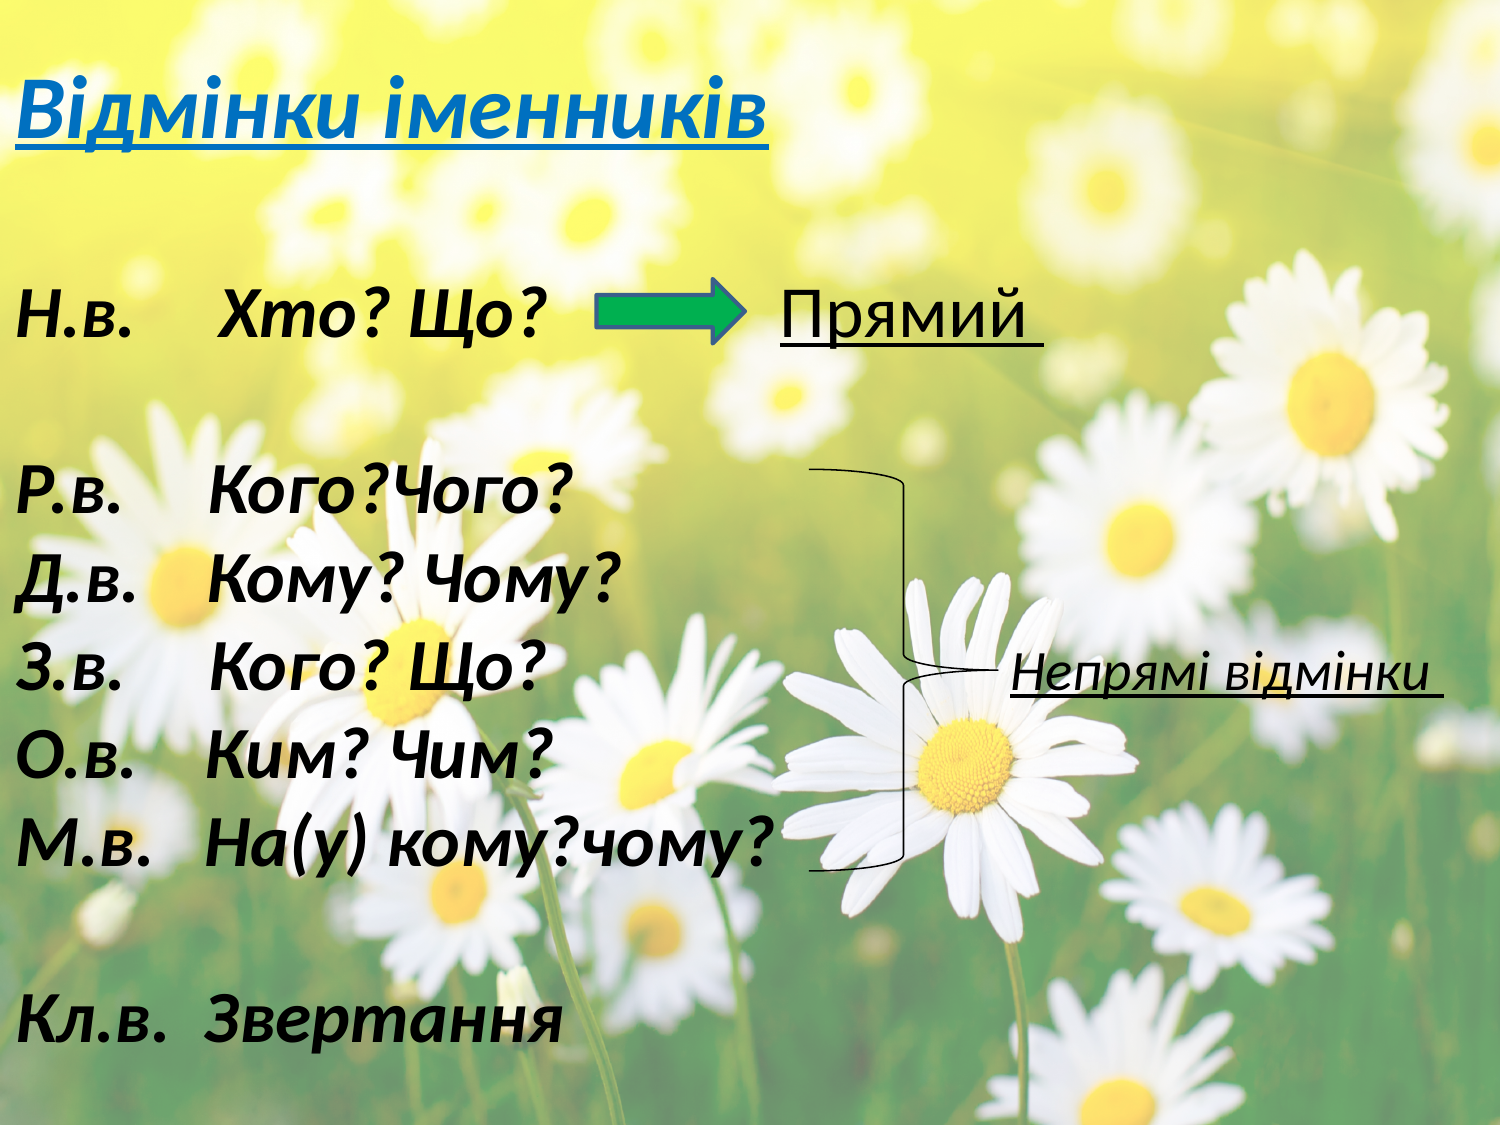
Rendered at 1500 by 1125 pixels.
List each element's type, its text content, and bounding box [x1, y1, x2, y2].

text_box [808, 468, 999, 872]
text_box [594, 276, 748, 346]
title Відмінки іменників Н.в. Хто? Що? Прямий Р.в. Кого?Чого? Д.в. Кому? Чому? З.в. Кого? Що? Непрямі відмінки О.в. Ким? Чим? М.в. На(у) кому?чому? Кл.в. Звертання [0, 0, 1483, 1106]
